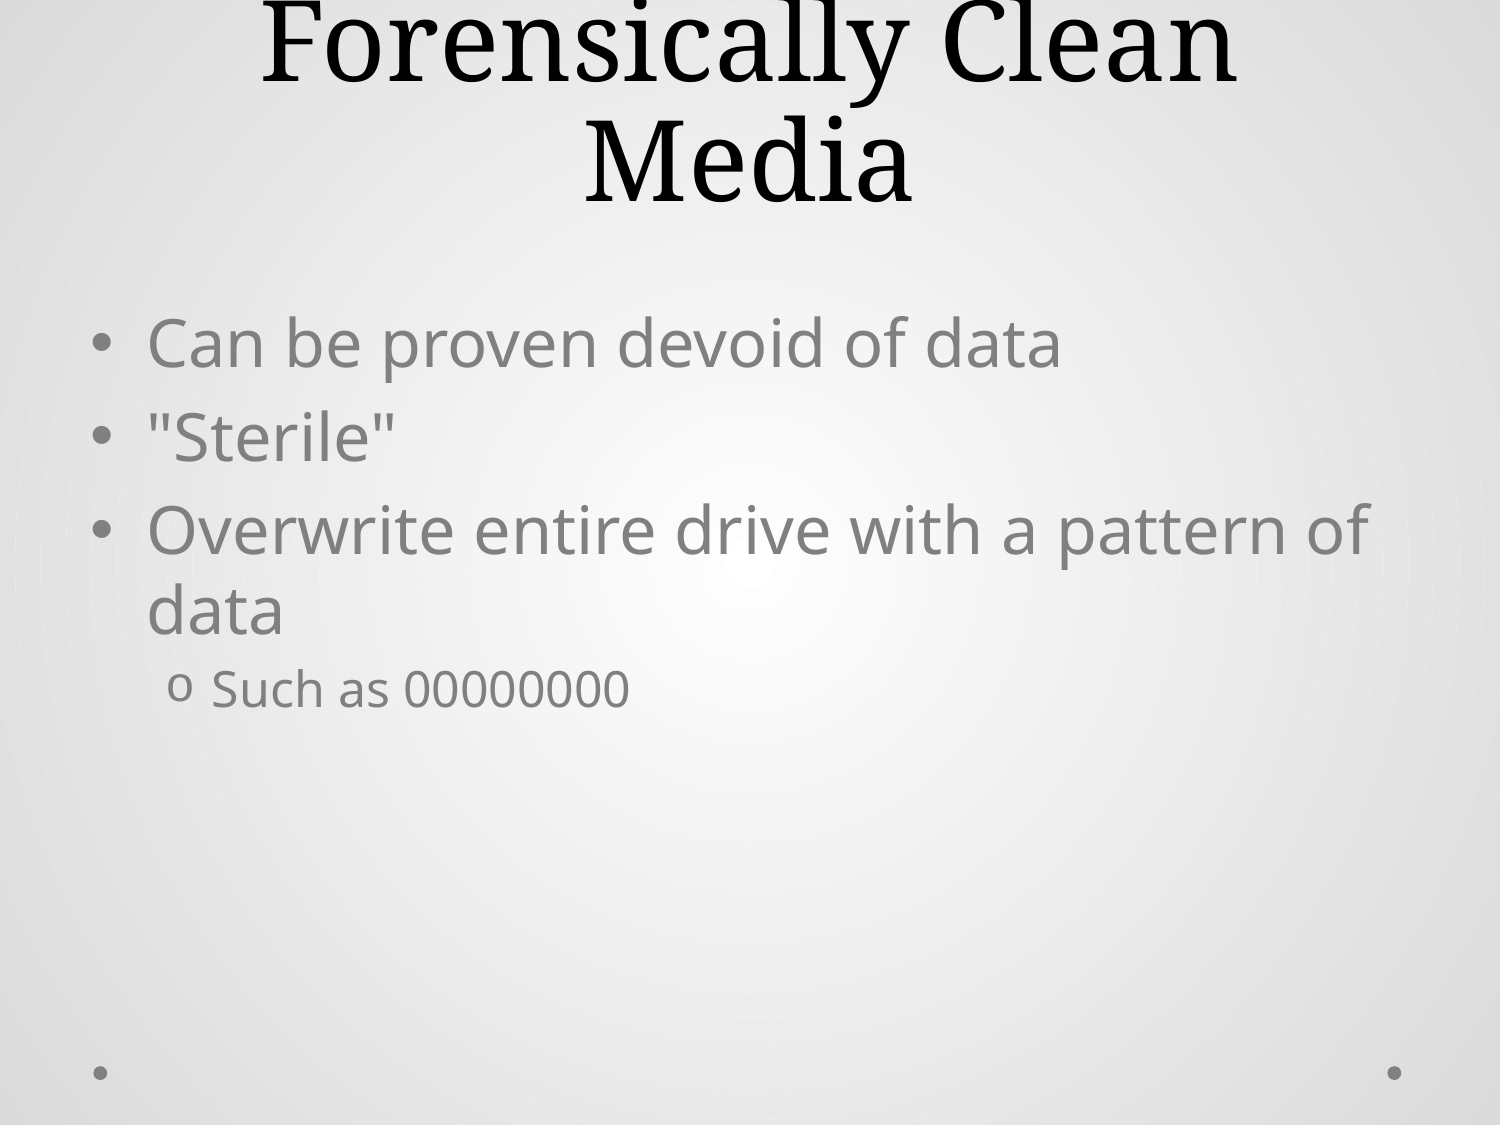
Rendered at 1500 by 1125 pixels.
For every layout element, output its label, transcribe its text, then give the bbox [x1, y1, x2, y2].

title Forensically Clean Media [75, 0, 1425, 232]
list Can be proven devoid of data "Sterile" Overwrite entire drive with a pattern of data Such as 00000000 [75, 293, 1425, 1005]
